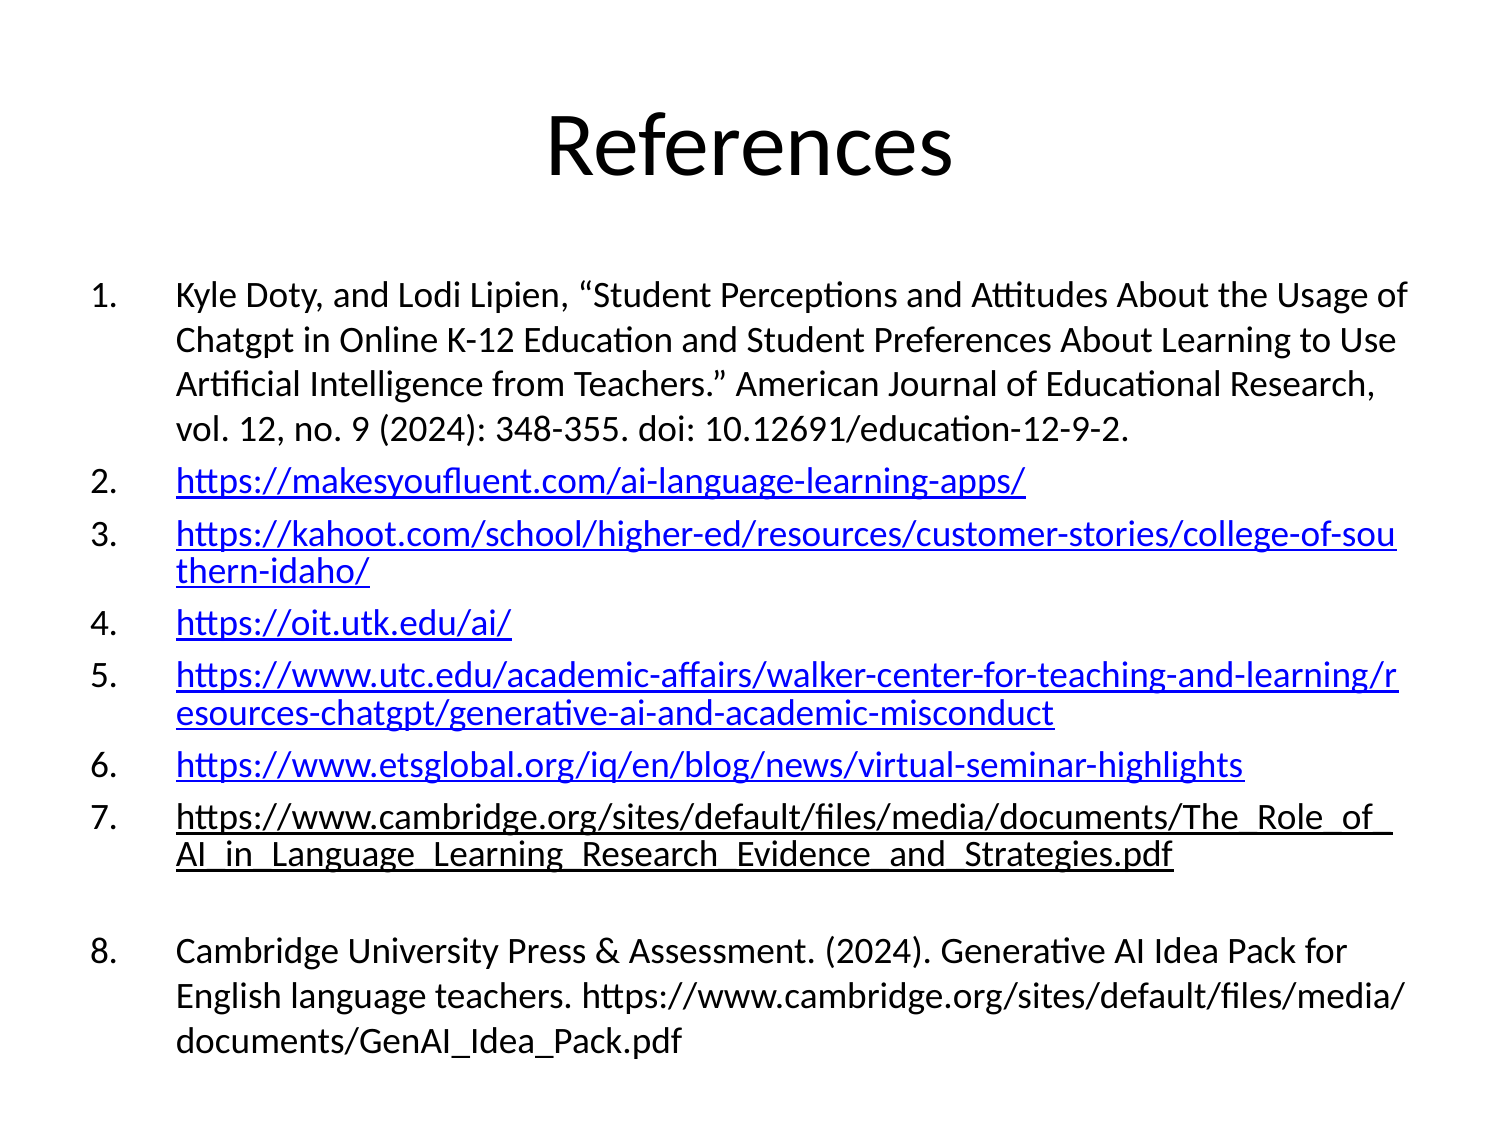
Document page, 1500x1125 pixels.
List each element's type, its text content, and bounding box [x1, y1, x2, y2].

title References [75, 45, 1425, 233]
list Kyle Doty, and Lodi Lipien, “Student Perceptions and Attitudes About the Usage of Chatgpt in Online K-12 Education and Student Preferences About Learning to Use Artificial Intelligence from Teachers.” American Journal of Educational Research, vol. 12, no. 9 (2024): 348-355. doi: 10.12691/education-12-9-2. https://makesyoufluent.com/ai-language-learning-apps/ https://kahoot.com/school/higher-ed/resources/customer-stories/college-of-southern-idaho/ https://oit.utk.edu/ai/ https://www.utc.edu/academic-affairs/walker-center-for-teaching-and-learning/resources-chatgpt/generative-ai-and-academic-misconduct https://www.etsglobal.org/iq/en/blog/news/virtual-seminar-highlights https://www.cambridge.org/sites/default/files/media/documents/The_Role_of_AI_in_Language_Learning_Research_Evidence_and_Strategies.pdf Cambridge University Press & Assessment. (2024). Generative AI Idea Pack for English language teachers. https://www.cambridge.org/sites/default/files/media/ documents/GenAI_Idea_Pack.pdf [75, 262, 1425, 1005]
